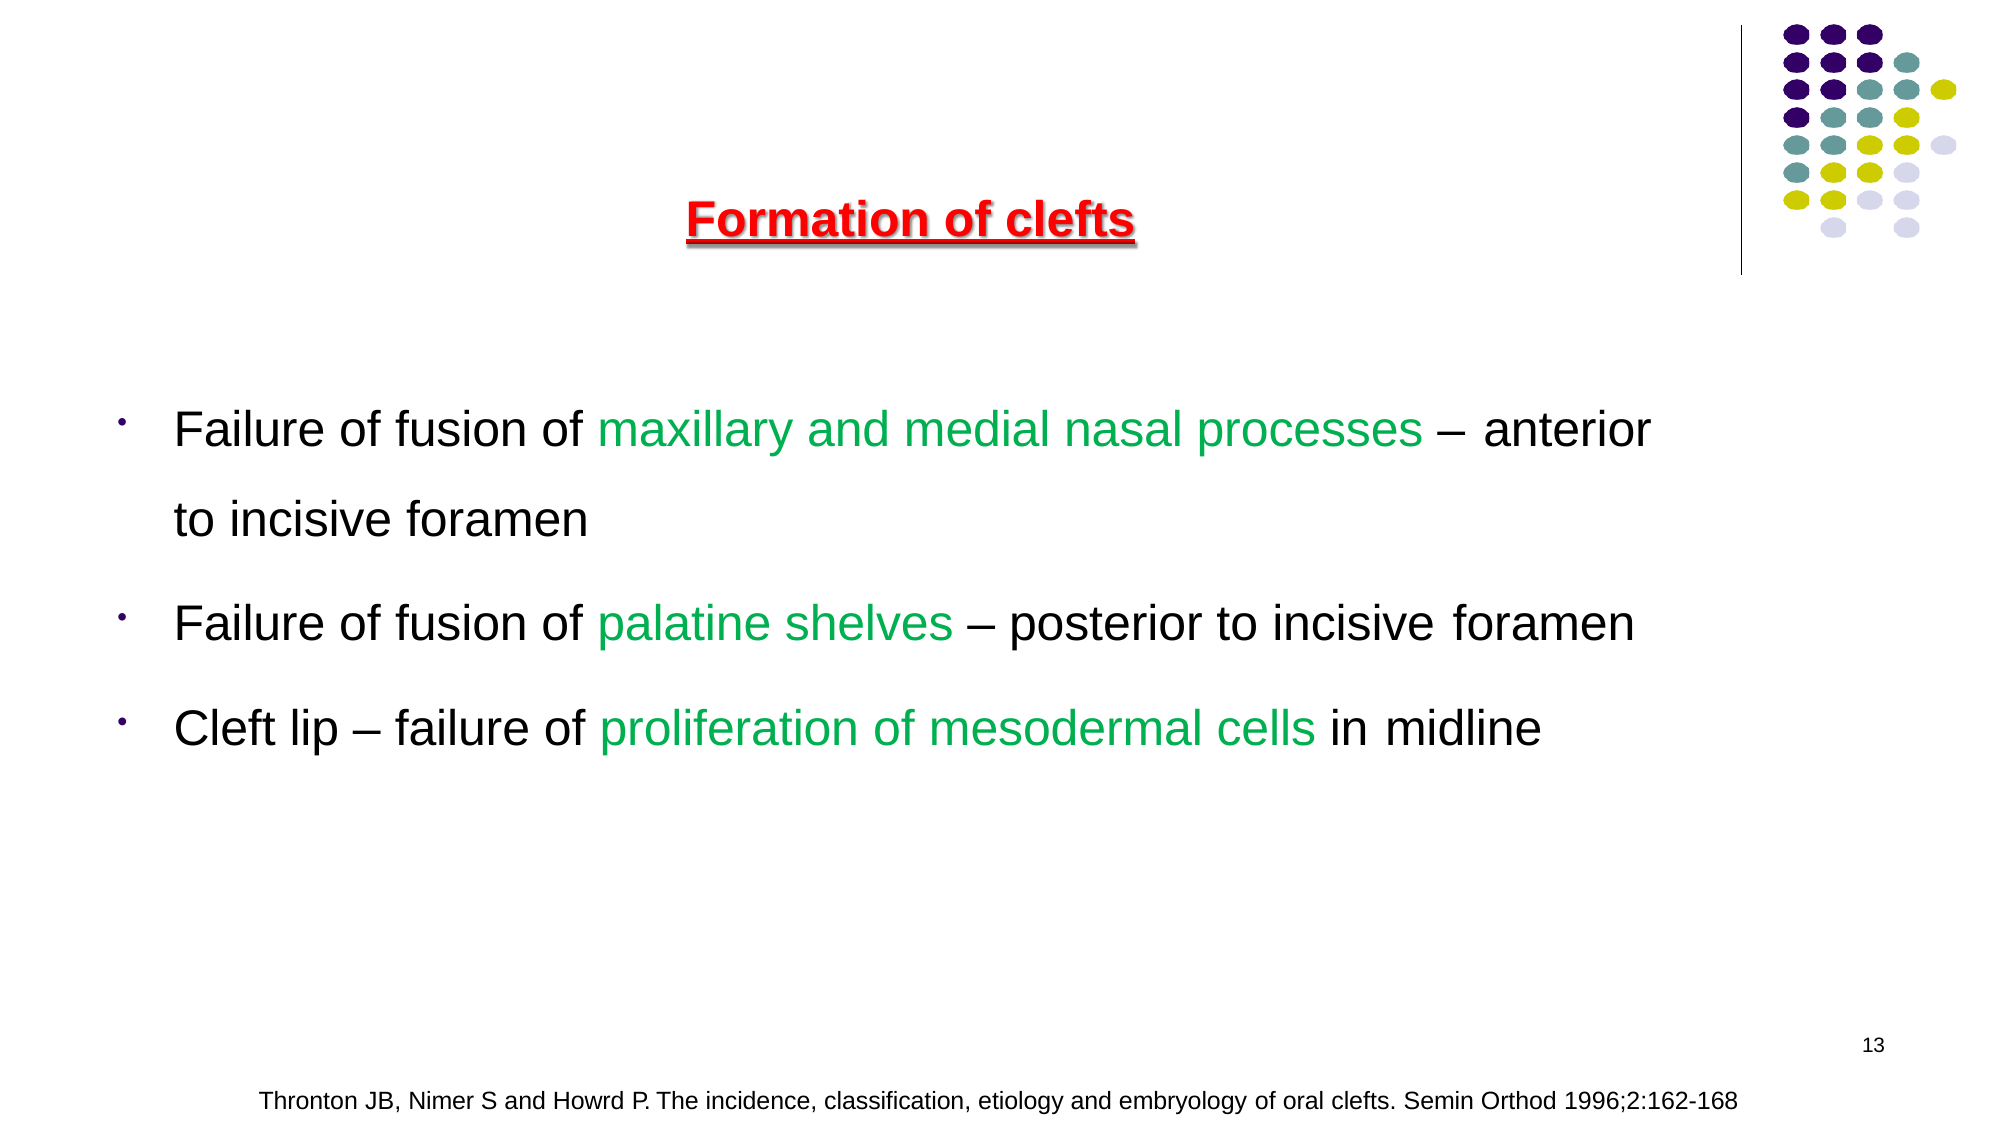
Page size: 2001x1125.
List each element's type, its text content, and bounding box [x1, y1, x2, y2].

picture [1893, 79, 1920, 100]
picture [1783, 135, 1810, 155]
picture [1783, 107, 1810, 128]
picture [1783, 79, 1810, 100]
picture [1893, 162, 1920, 183]
slide_number 13 [1857, 1032, 1890, 1125]
title Formation of clefts [683, 183, 1138, 363]
picture [1893, 190, 1920, 210]
picture [1893, 107, 1920, 128]
picture [1856, 135, 1883, 155]
text_box Thronton JB, Nimer S and Howrd P. The incidence, classification, etiology and embryology of oral clefts. Semin Orthod 1996;2:162-168 [256, 1084, 1749, 1115]
picture [1820, 217, 1847, 238]
picture [1820, 79, 1847, 100]
picture [1930, 79, 1957, 100]
picture [1856, 190, 1883, 210]
picture [1820, 107, 1847, 128]
picture [1893, 217, 1920, 238]
picture [1856, 162, 1883, 183]
picture [1783, 162, 1810, 183]
picture [1856, 79, 1883, 100]
picture [1820, 24, 1847, 45]
picture [1893, 135, 1920, 155]
text_box Failure of fusion of maxillary and medial nasal processes – anterior to incisive foramen Failure of fusion of palatine shelves – posterior to incisive foramen Cleft lip – failure of proliferation of mesodermal cells in midline [115, 363, 1659, 756]
picture [1820, 135, 1847, 155]
picture [1783, 24, 1810, 45]
text_box [654, 170, 1171, 283]
picture [1856, 107, 1883, 128]
picture [1820, 52, 1847, 73]
picture [1930, 135, 1957, 155]
picture [1893, 52, 1920, 73]
picture [1820, 190, 1847, 210]
picture [1783, 52, 1810, 73]
picture [1820, 162, 1847, 183]
text_box [684, 239, 1141, 252]
picture [1856, 52, 1883, 73]
picture [1783, 190, 1810, 210]
picture [1856, 24, 1883, 45]
